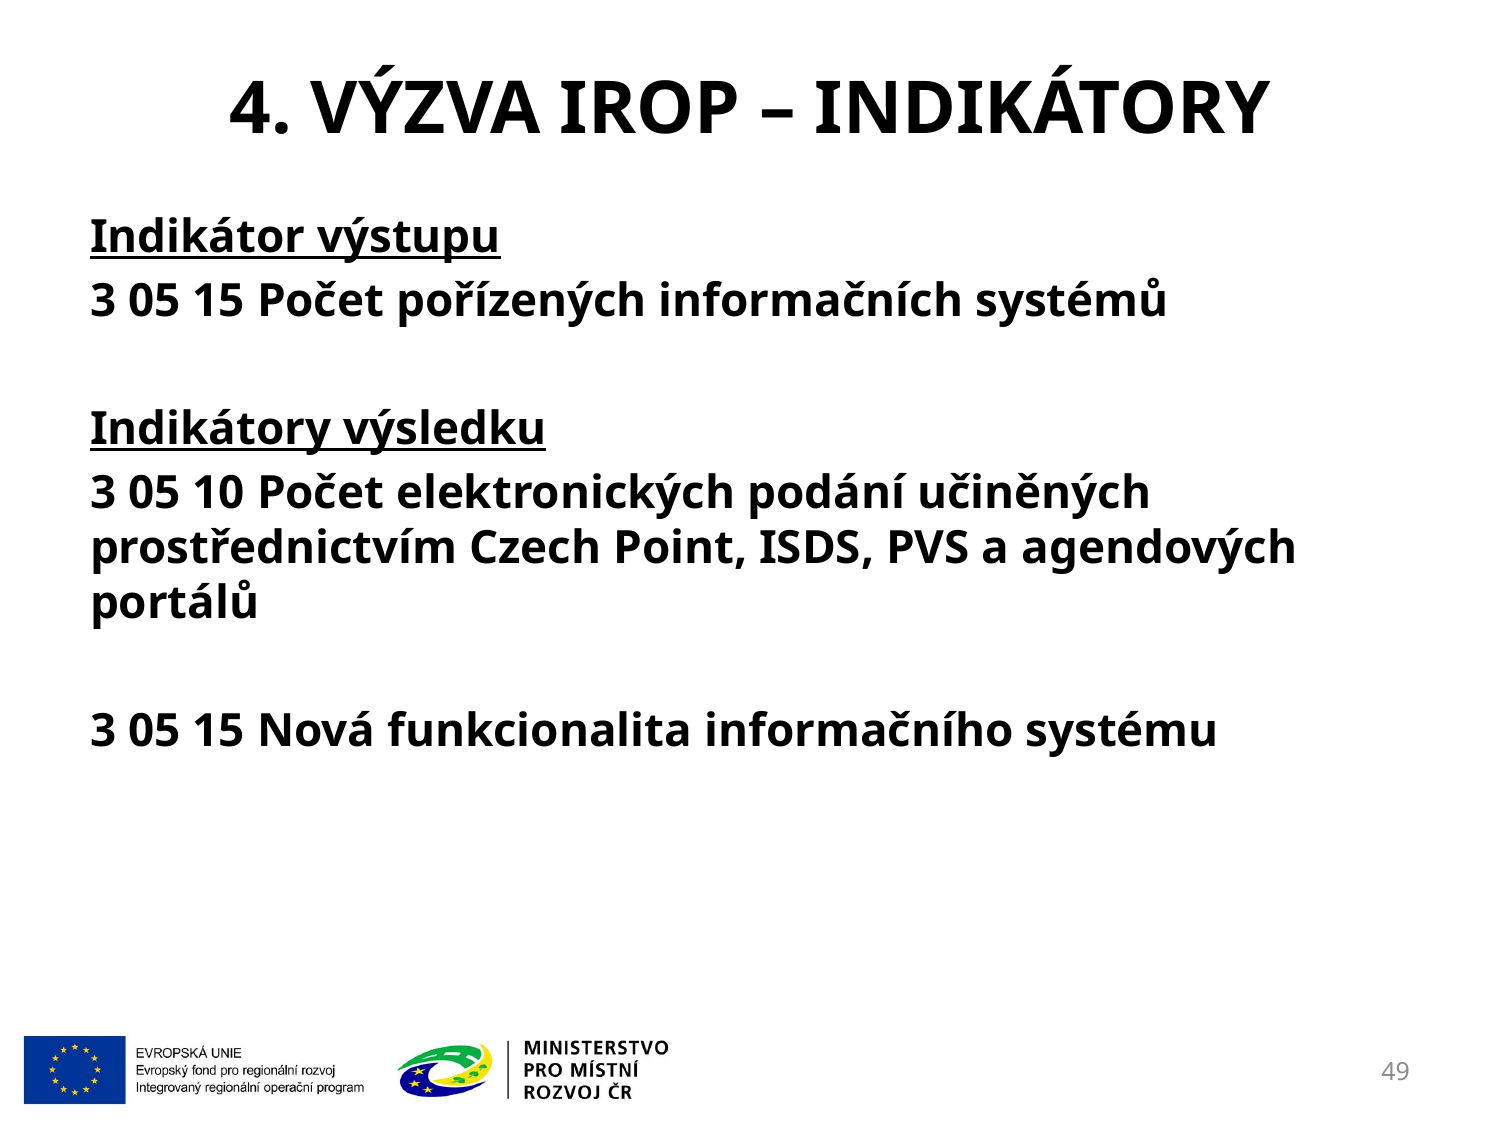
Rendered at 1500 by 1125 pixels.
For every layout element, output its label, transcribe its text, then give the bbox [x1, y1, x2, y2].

slide_number 49 [1074, 1042, 1425, 1103]
title 4. výzva IROP – indikátory [1, 9, 1500, 200]
picture [0, 1012, 691, 1125]
list Indikátor výstupu 3 05 15 Počet pořízených informačních systémů Indikátory výsledku 3 05 10 Počet elektronických podání učiněných prostřednictvím Czech Point, ISDS, PVS a agendových portálů 3 05 15 Nová funkcionalita informačního systému [75, 233, 1425, 1002]
text_box [74, 45, 1425, 233]
